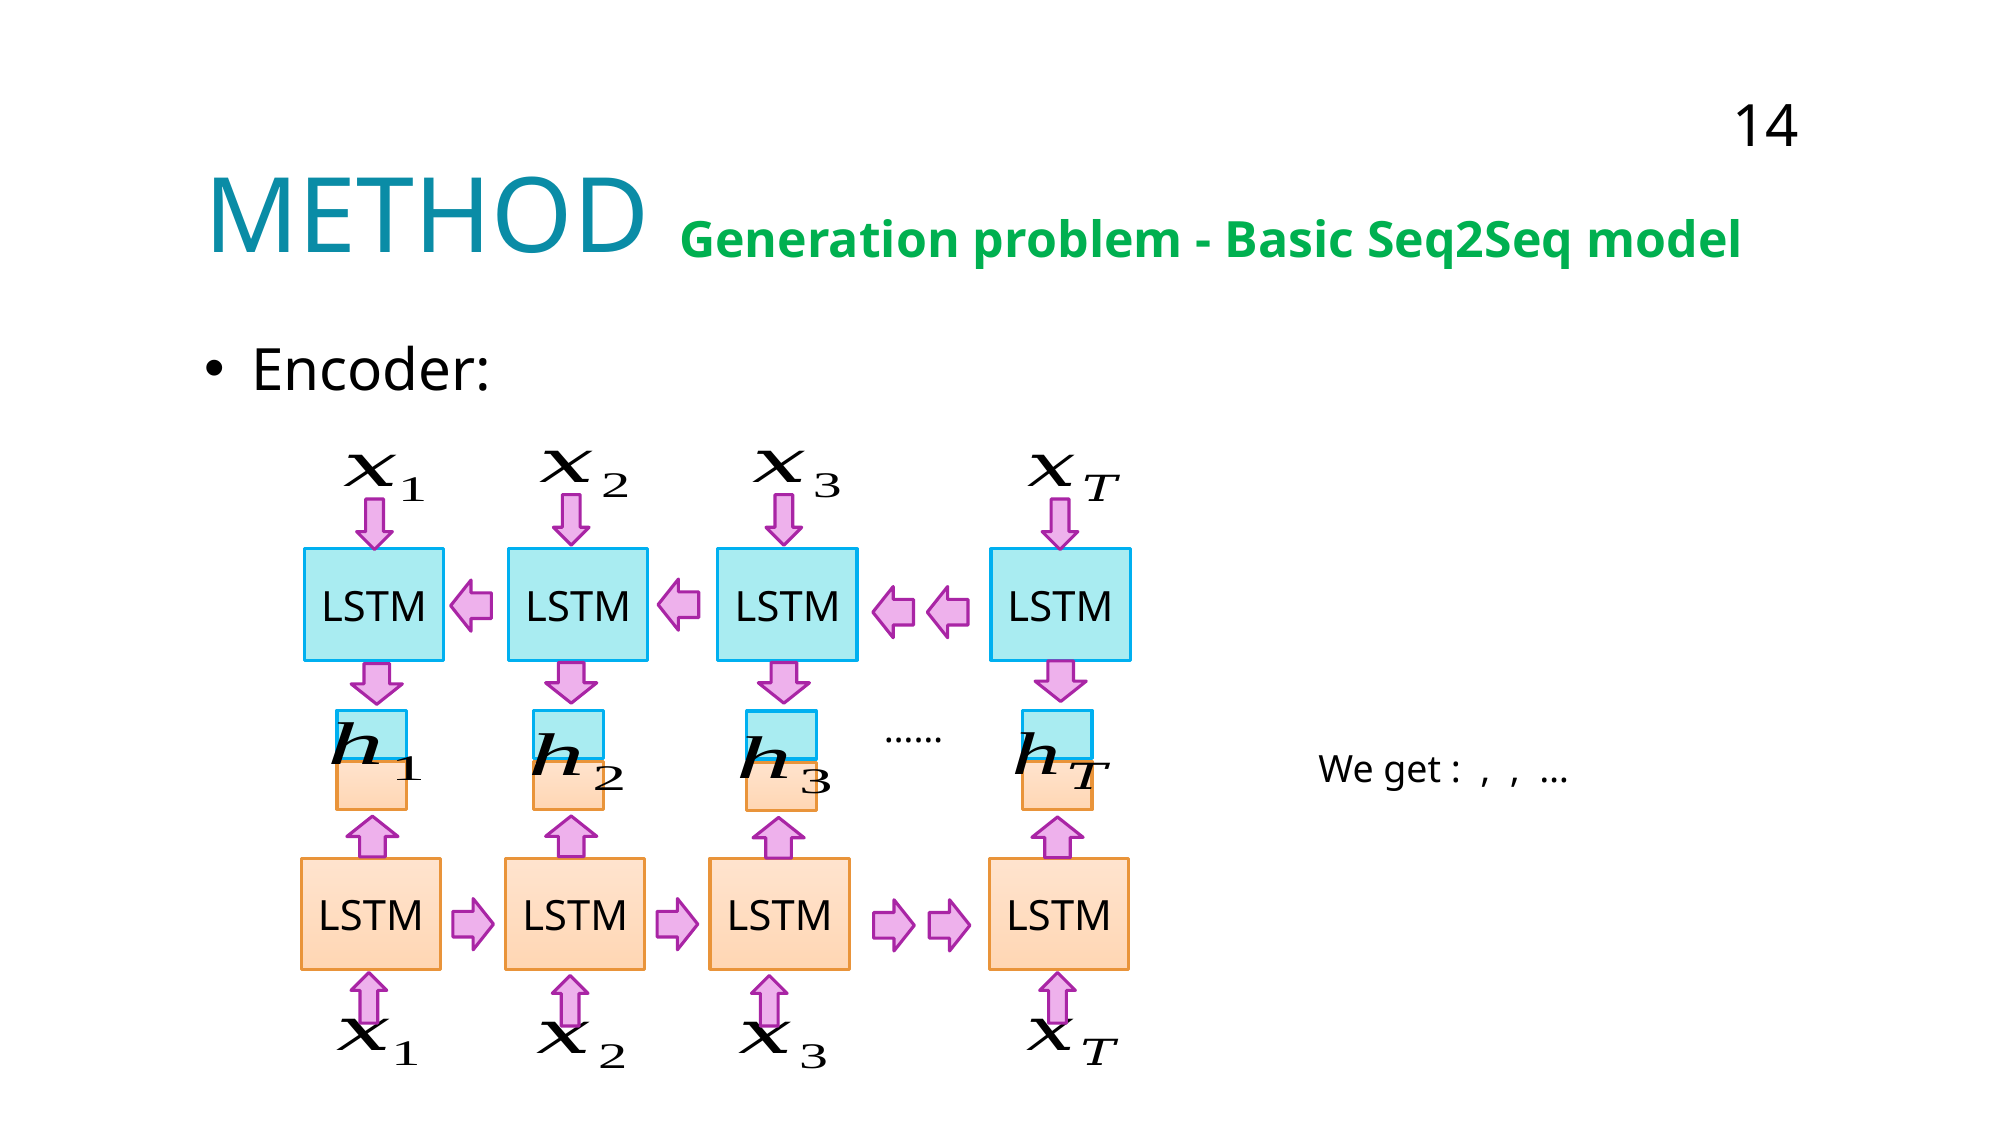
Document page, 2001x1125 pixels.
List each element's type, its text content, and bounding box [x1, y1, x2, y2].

text_box Generation problem - Basic Seq2Seq model [664, 200, 1772, 276]
text_box [1033, 659, 1088, 703]
text_box [451, 897, 495, 952]
text_box [532, 760, 605, 811]
text_box [349, 662, 404, 706]
text_box [349, 971, 389, 1025]
text_box [927, 898, 972, 953]
title Method [189, 152, 1577, 269]
text_box [550, 974, 590, 1028]
text_box [544, 660, 599, 705]
text_box LSTM [716, 547, 859, 662]
slide_number 14 [1679, 48, 1853, 175]
text_box [1021, 760, 1094, 811]
text_box [1038, 971, 1077, 1025]
text_box [764, 493, 804, 547]
text_box LSTM [988, 857, 1130, 971]
text_box [926, 585, 970, 640]
text_box [355, 497, 394, 551]
text_box LSTM [504, 857, 646, 971]
text_box LSTM [300, 857, 442, 971]
text_box [656, 577, 701, 632]
text_box [871, 585, 916, 640]
text_box [872, 898, 916, 953]
text_box [449, 578, 493, 633]
text_box [544, 814, 599, 859]
text_box [756, 660, 811, 705]
text_box LSTM [303, 547, 445, 662]
text_box [749, 974, 789, 1028]
text_box [745, 709, 818, 761]
text_box [532, 709, 605, 760]
text_box [751, 816, 806, 860]
text_box LSTM [989, 547, 1132, 662]
text_box [335, 709, 408, 760]
text_box [1021, 709, 1094, 760]
text_box [655, 897, 700, 952]
text_box [345, 814, 400, 859]
text_box [1040, 497, 1080, 551]
text_box …… [869, 697, 992, 757]
text_box LSTM [708, 857, 851, 971]
text_box [745, 761, 818, 812]
text_box Encoder: [189, 289, 1869, 410]
text_box LSTM [507, 547, 649, 662]
text_box [551, 493, 591, 547]
text_box [1030, 815, 1085, 860]
text_box [335, 760, 408, 811]
